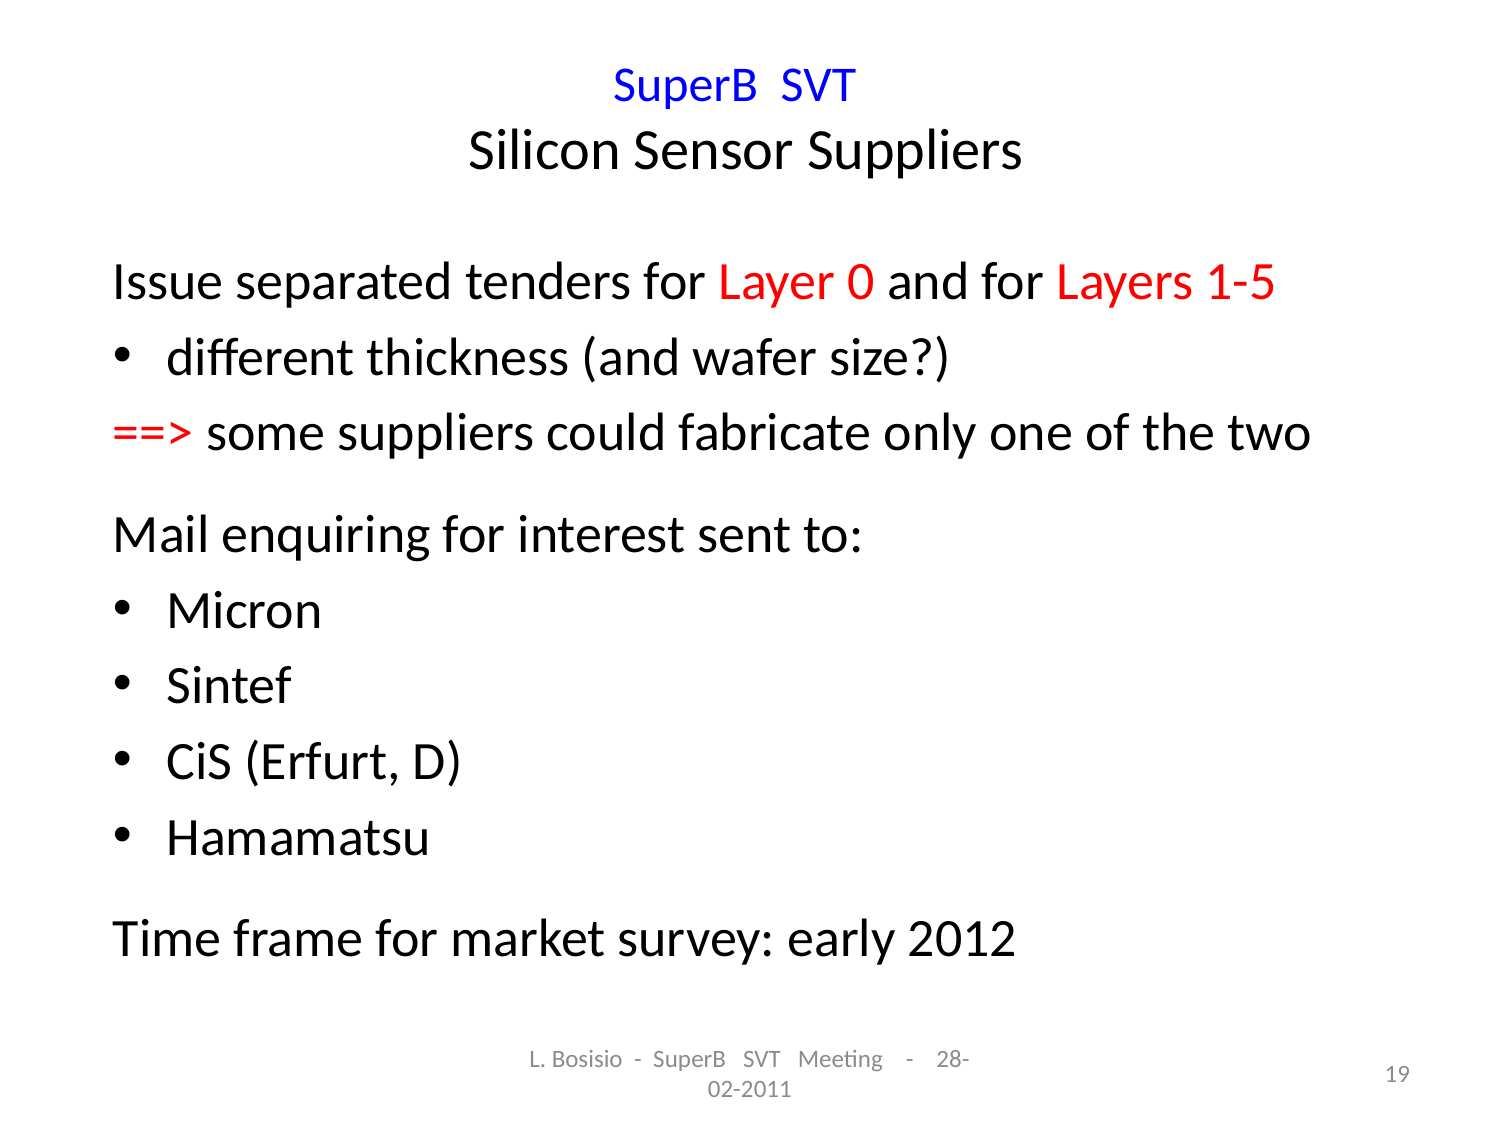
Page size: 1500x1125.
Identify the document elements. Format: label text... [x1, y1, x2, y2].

footer L. Bosisio - SuperB SVT Meeting - 28-02-2011 [512, 1042, 988, 1103]
slide_number 19 [1074, 1042, 1425, 1103]
title SuperB SVT Silicon Sensor Suppliers [114, 33, 1378, 199]
list Issue separated tenders for Layer 0 and for Layers 1-5 different thickness (and wafer size?) ==> some suppliers could fabricate only one of the two Mail enquiring for interest sent to: Micron Sintef CiS (Erfurt, D) Hamamatsu Time frame for market survey: early 2012 [97, 237, 1398, 978]
